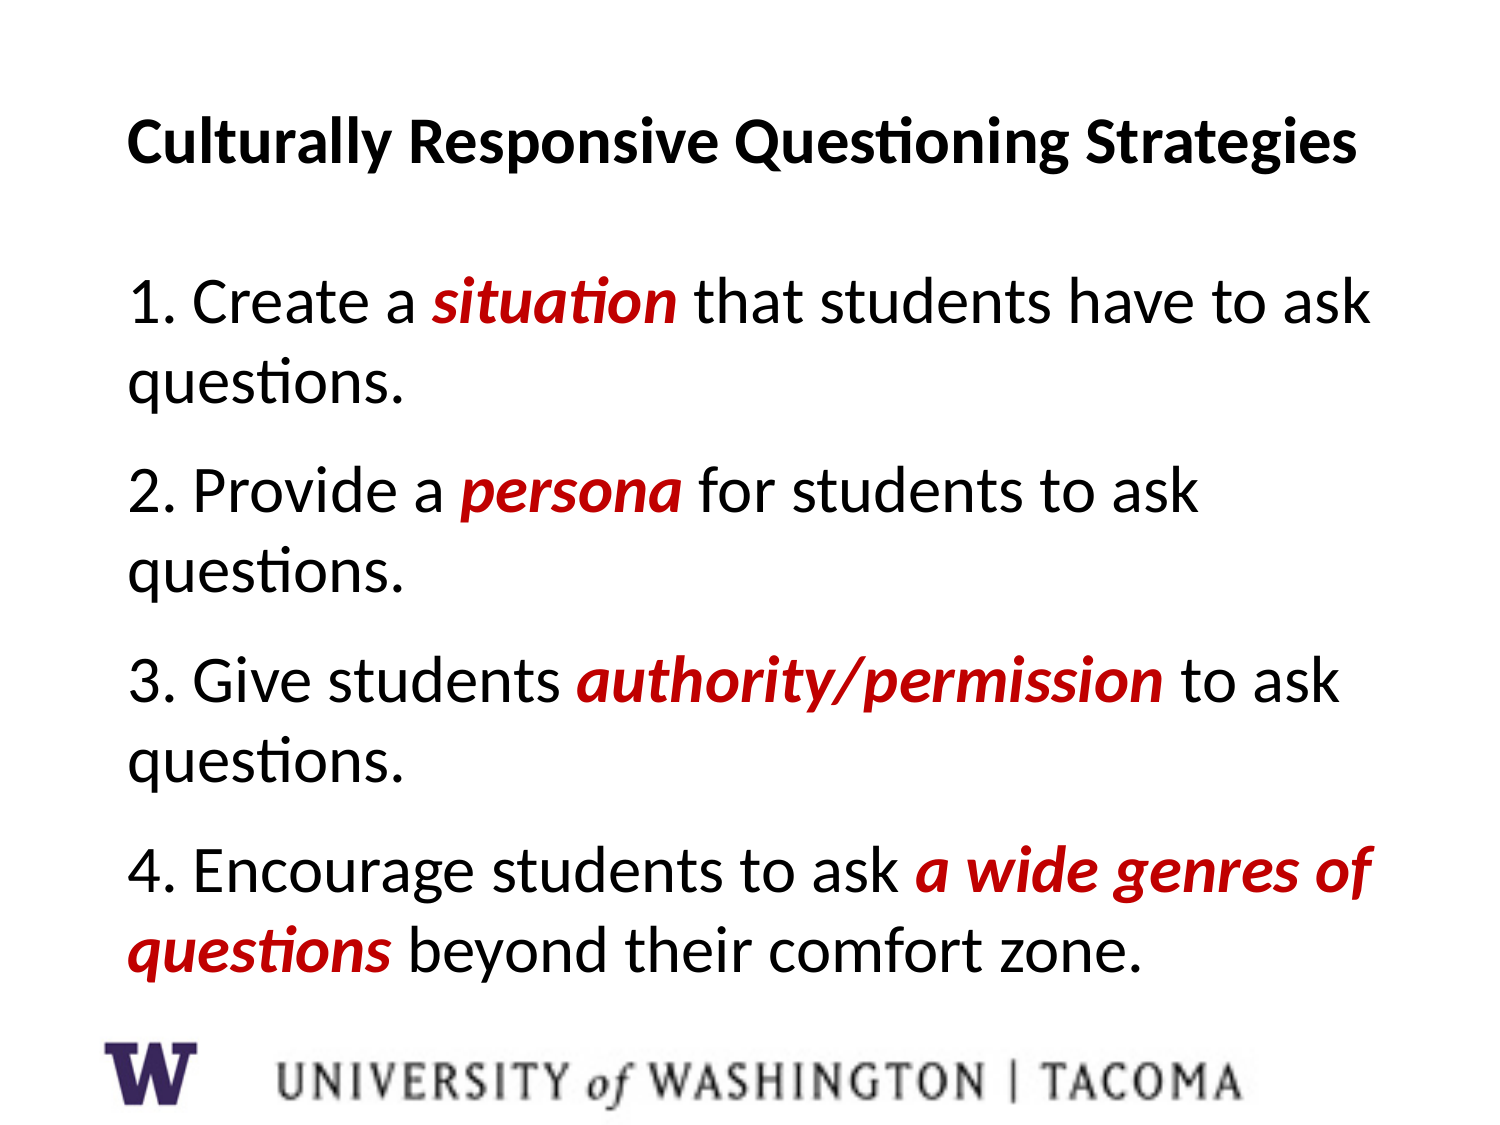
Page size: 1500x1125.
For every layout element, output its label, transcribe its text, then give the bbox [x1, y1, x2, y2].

picture [249, 1026, 1272, 1125]
title Culturally Responsive Questioning Strategies 1. Create a situation that students have to ask questions. 2. Provide a persona for students to ask questions. 3. Give students authority/permission to ask questions. 4. Encourage students to ask a wide genres of questions beyond their comfort zone. [112, 487, 1388, 675]
picture [87, 1025, 210, 1117]
